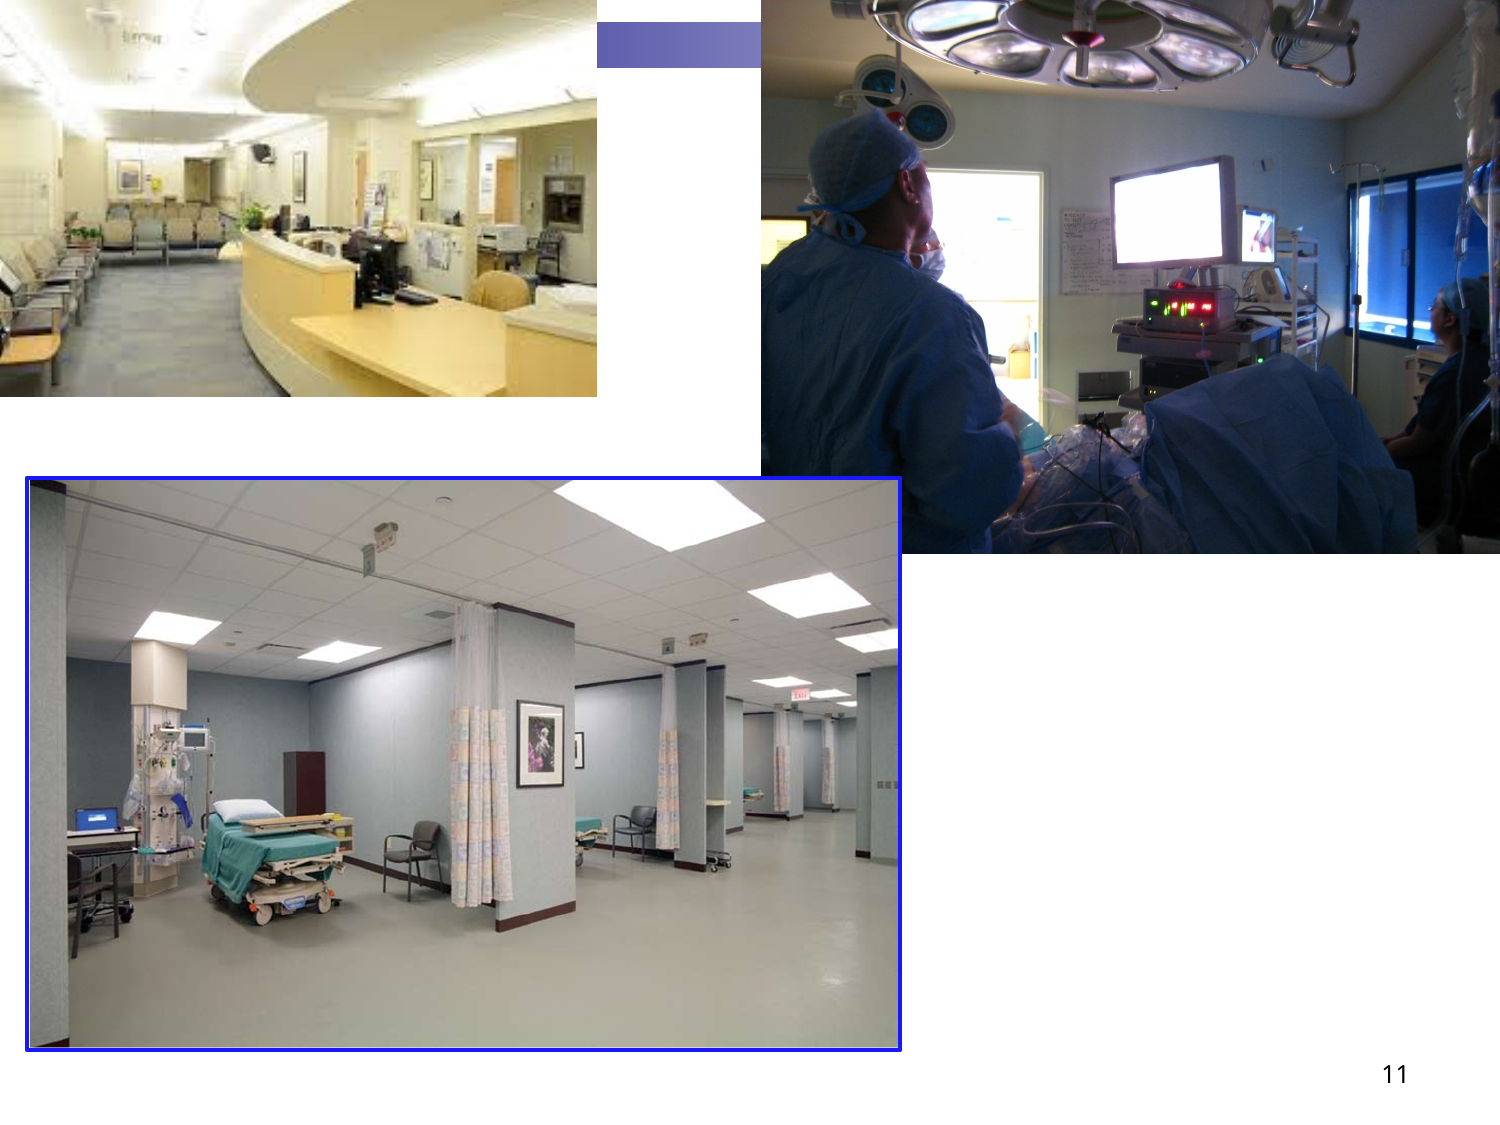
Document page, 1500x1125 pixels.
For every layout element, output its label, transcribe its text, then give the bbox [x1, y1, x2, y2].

picture [29, 0, 1500, 1049]
picture [0, 0, 597, 398]
slide_number 11 [1074, 1024, 1426, 1101]
